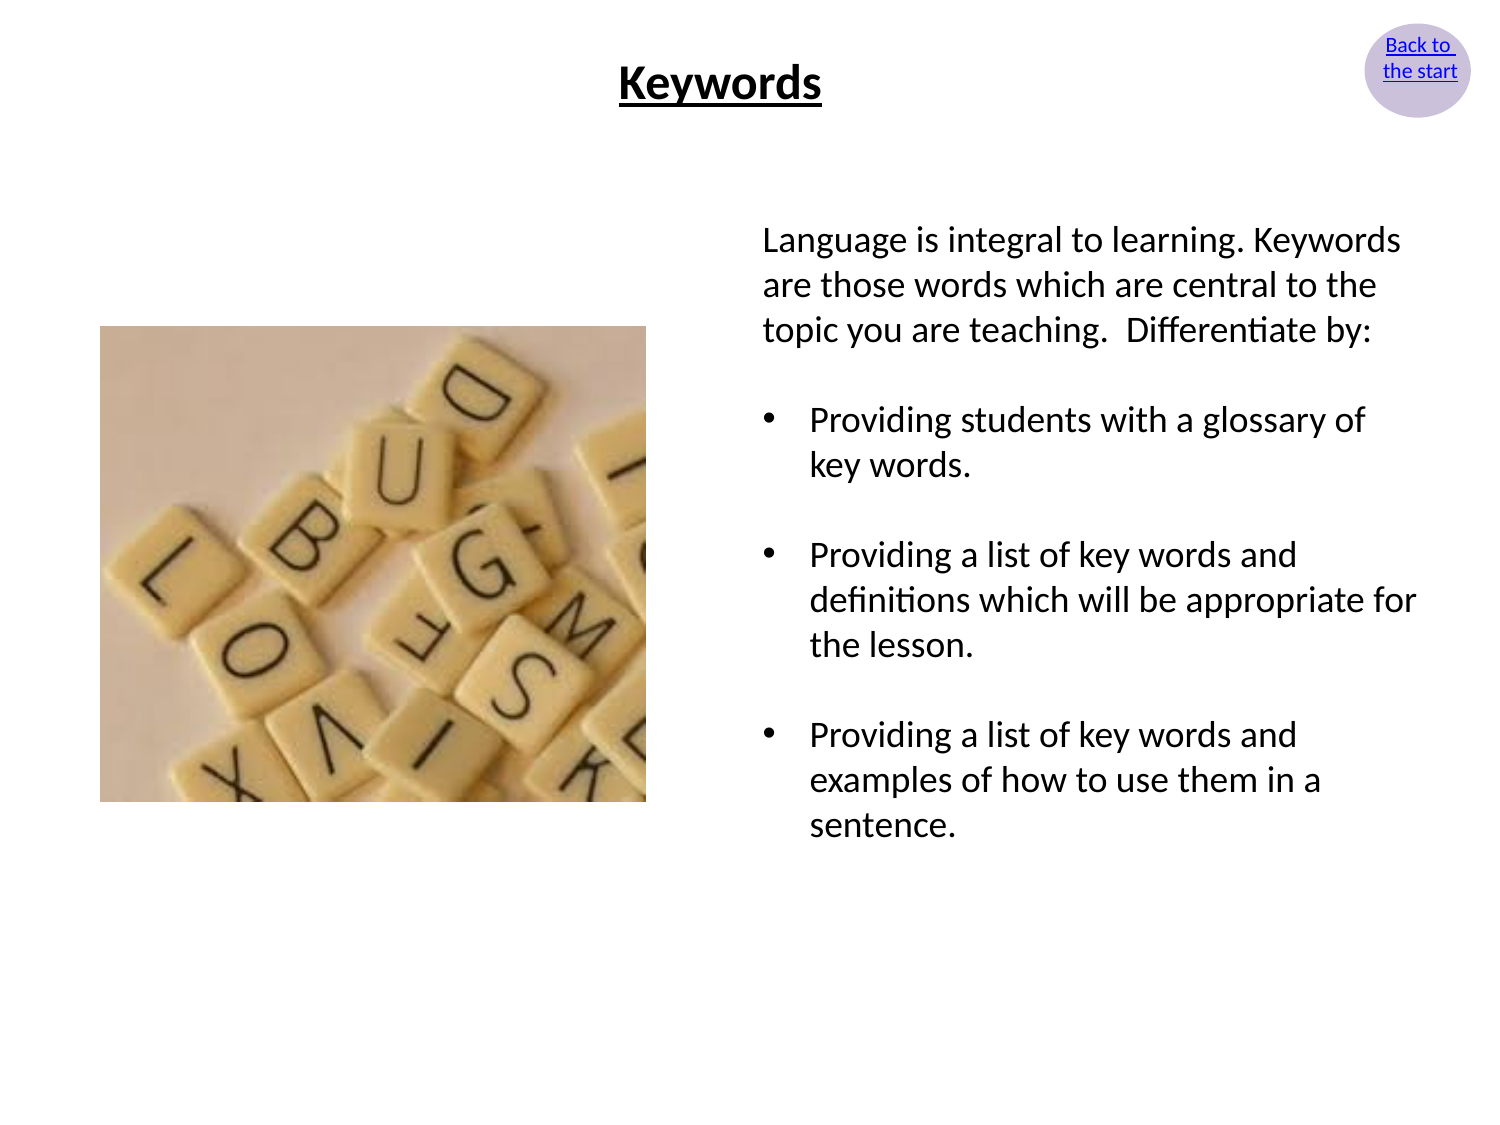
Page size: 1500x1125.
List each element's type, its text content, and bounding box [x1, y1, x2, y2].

picture [100, 326, 646, 802]
text_box Language is integral to learning. Keywords are those words which are central to the topic you are teaching. Differentiate by: Providing students with a glossary of key words. Providing a list of key words and definitions which will be appropriate for the lesson. Providing a list of key words and examples of how to use them in a sentence. [747, 208, 1433, 853]
text_box Keywords [218, 42, 1223, 118]
text_box [1367, 91, 1468, 120]
text_box Back to the start [1359, 23, 1483, 91]
